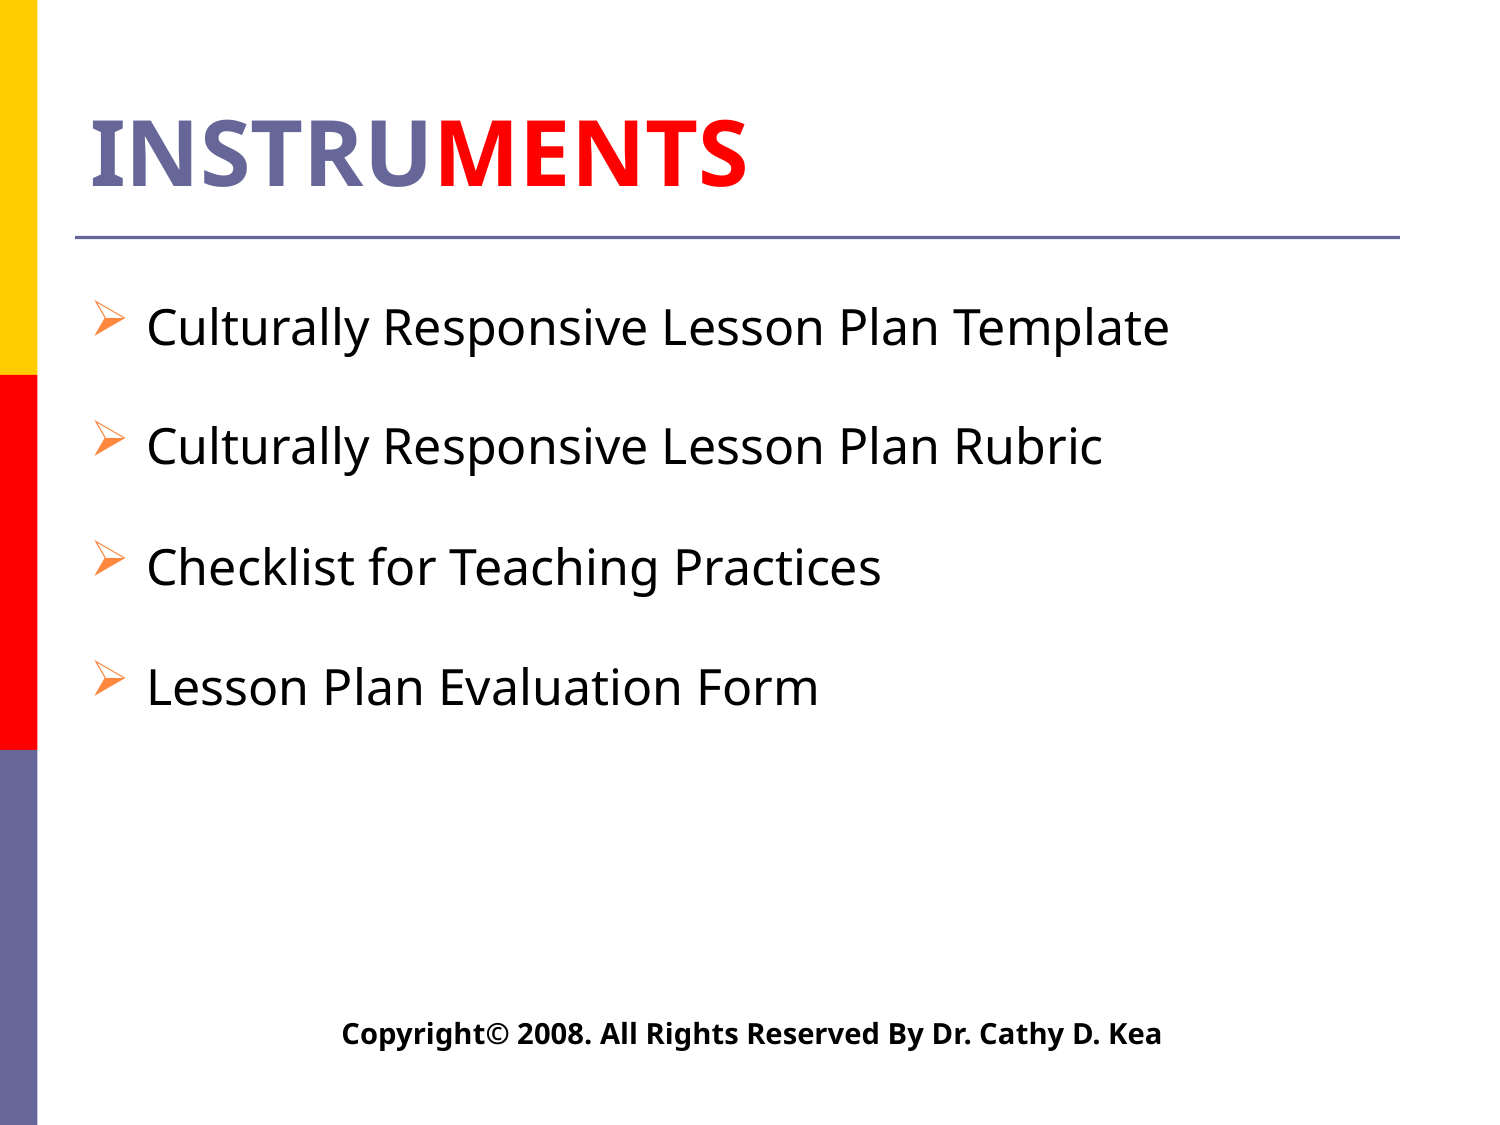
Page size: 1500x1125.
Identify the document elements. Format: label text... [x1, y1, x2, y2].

list Culturally Responsive Lesson Plan Template Culturally Responsive Lesson Plan Rubric Checklist for Teaching Practices Lesson Plan Evaluation Form Copyright© 2008. All Rights Reserved By Dr. Cathy D. Kea [74, 287, 1438, 1088]
title INSTRUMENTS [74, 87, 1401, 213]
